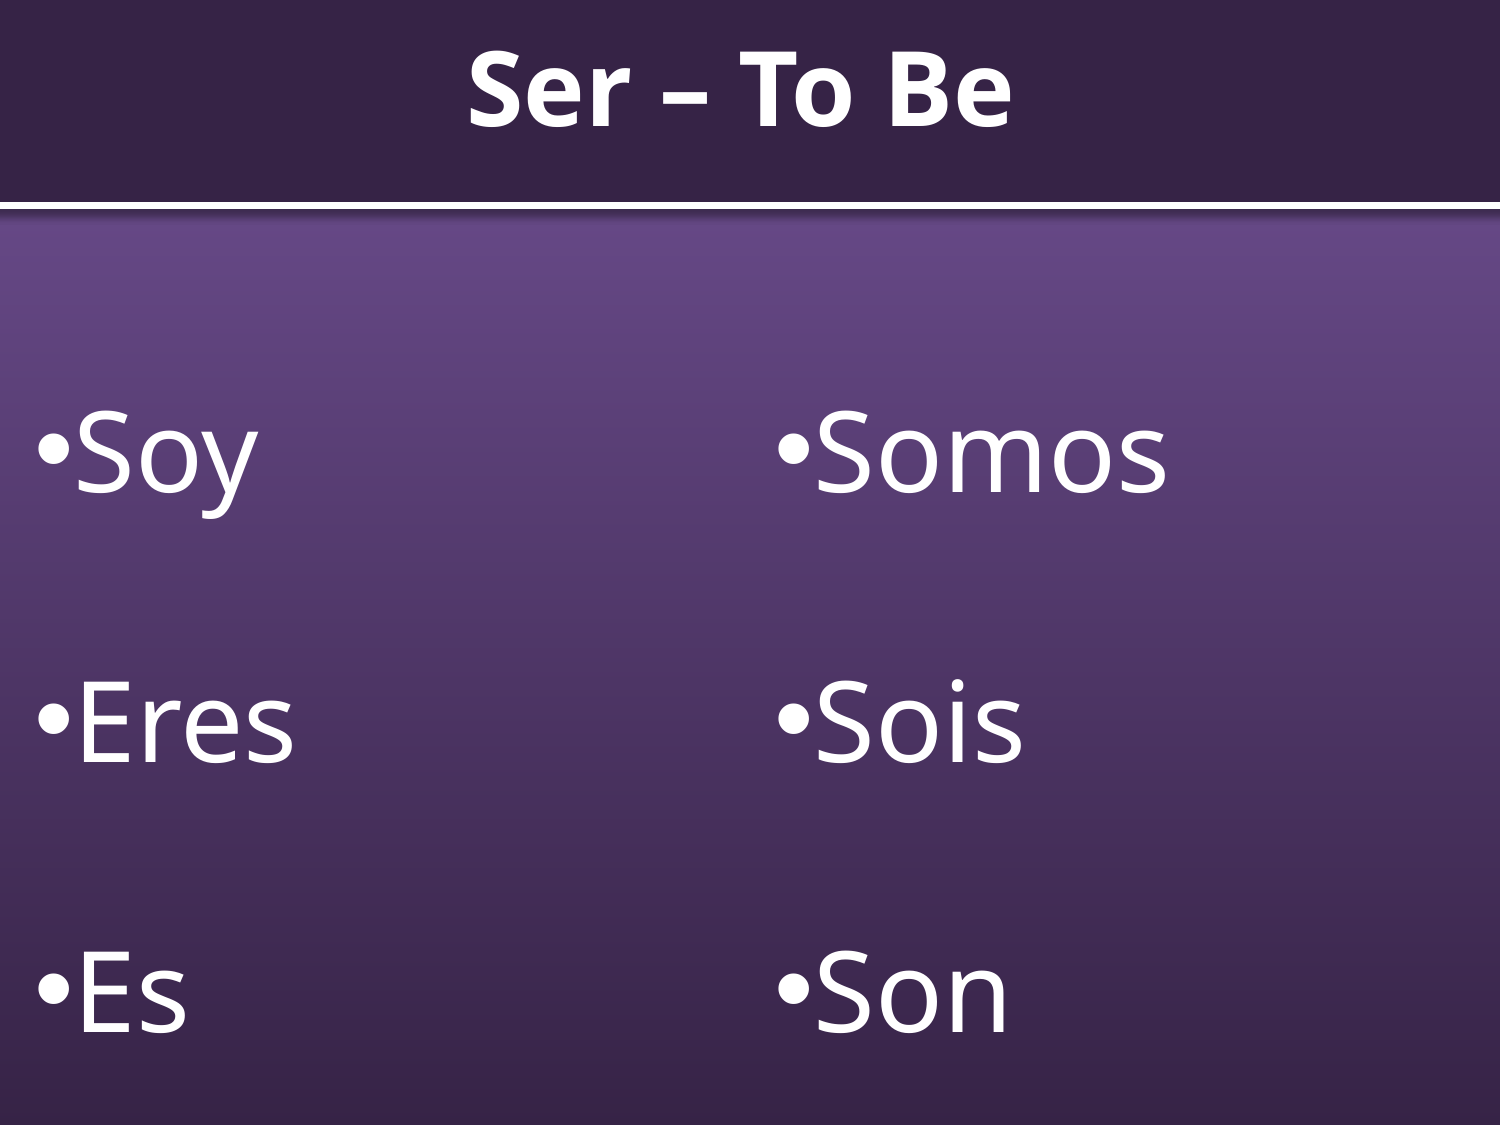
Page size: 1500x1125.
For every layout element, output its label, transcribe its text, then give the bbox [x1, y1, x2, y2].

list Soy Eres Es [19, 237, 741, 1104]
title Ser – To Be [0, 0, 1500, 209]
list Somos Sois Son [759, 237, 1481, 1104]
